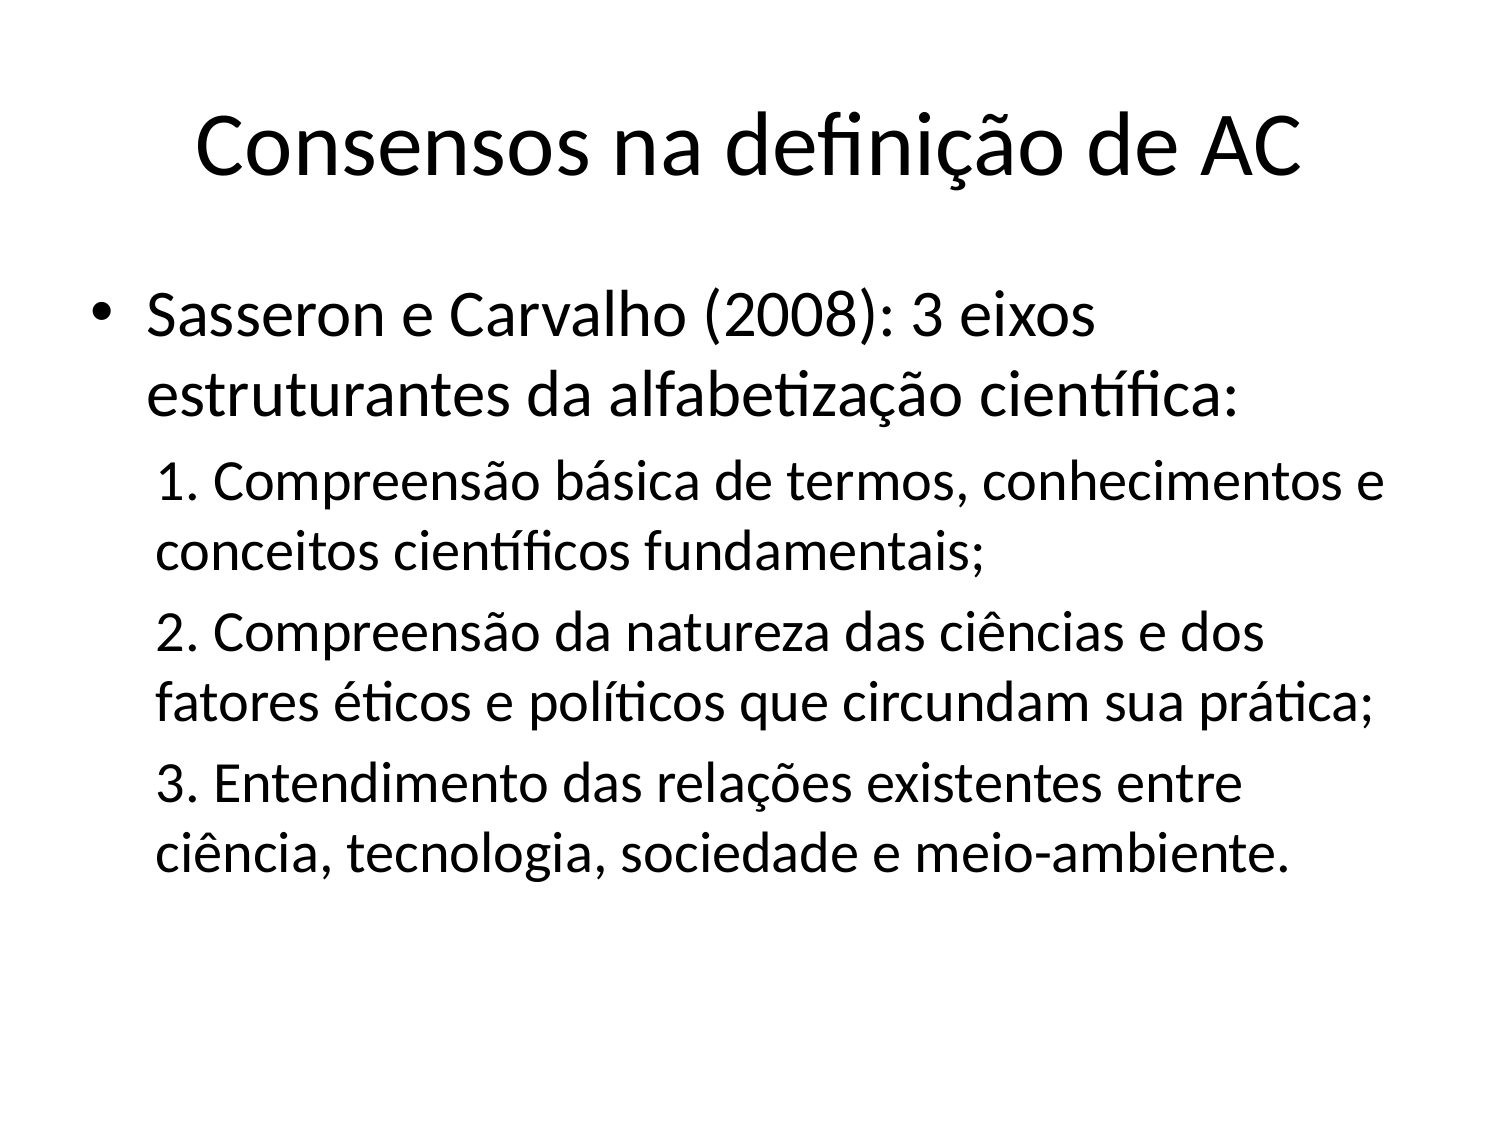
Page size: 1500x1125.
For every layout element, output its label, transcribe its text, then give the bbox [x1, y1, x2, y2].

list Sasseron e Carvalho (2008): 3 eixos estruturantes da alfabetização científica: 1. Compreensão básica de termos, conhecimentos e conceitos científicos fundamentais; 2. Compreensão da natureza das ciências e dos fatores éticos e políticos que circundam sua prática; 3. Entendimento das relações existentes entre ciência, tecnologia, sociedade e meio-ambiente. [75, 262, 1425, 1005]
title Consensos na definição de AC [75, 45, 1425, 233]
